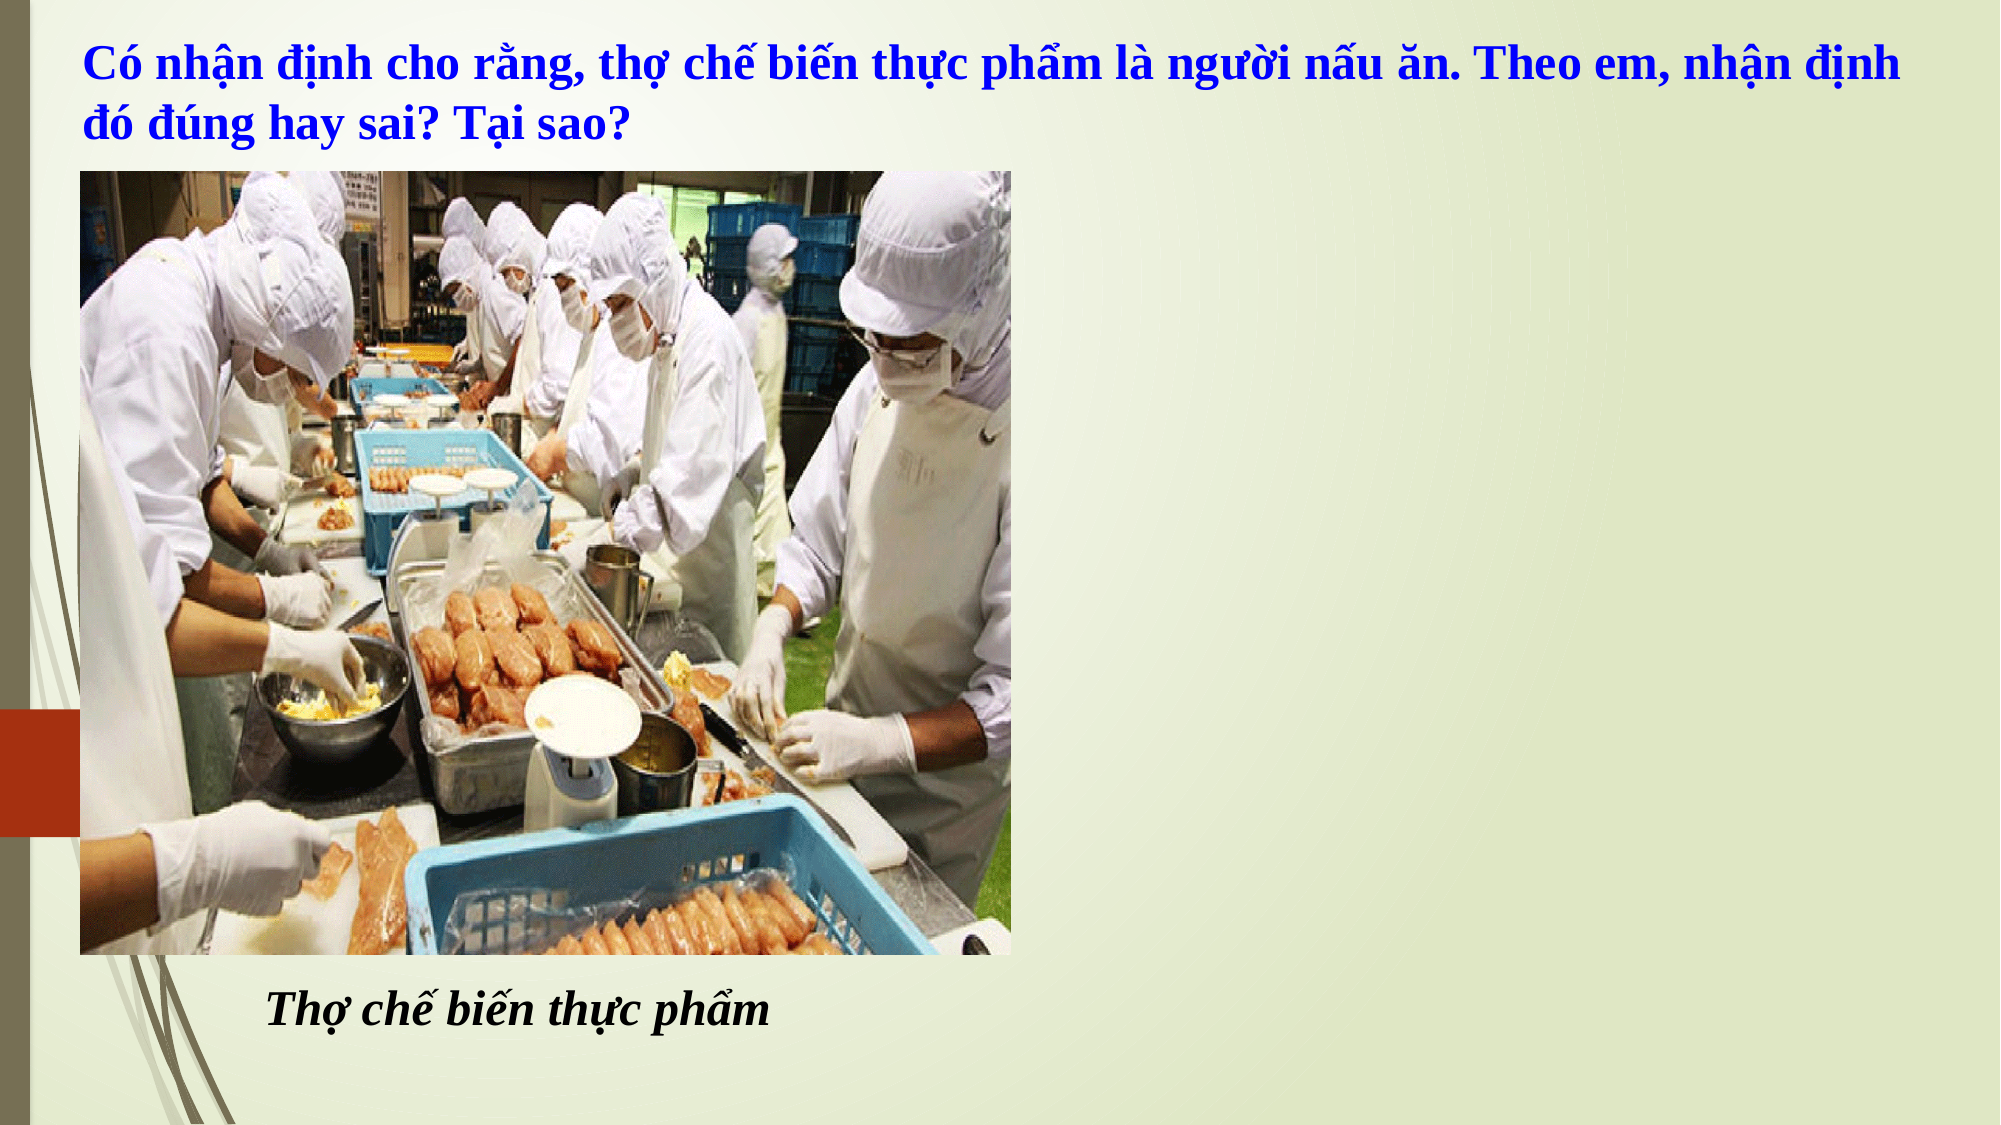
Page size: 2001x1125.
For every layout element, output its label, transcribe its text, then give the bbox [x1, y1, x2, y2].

picture [80, 171, 1012, 956]
text_box Có nhận định cho rằng, thợ chế biến thực phẩm là người nấu ăn. Theo em, nhận định đó đúng hay sai? Tại sao? [67, 22, 1955, 158]
text_box Thợ chế biến thực phẩm [249, 967, 807, 1043]
